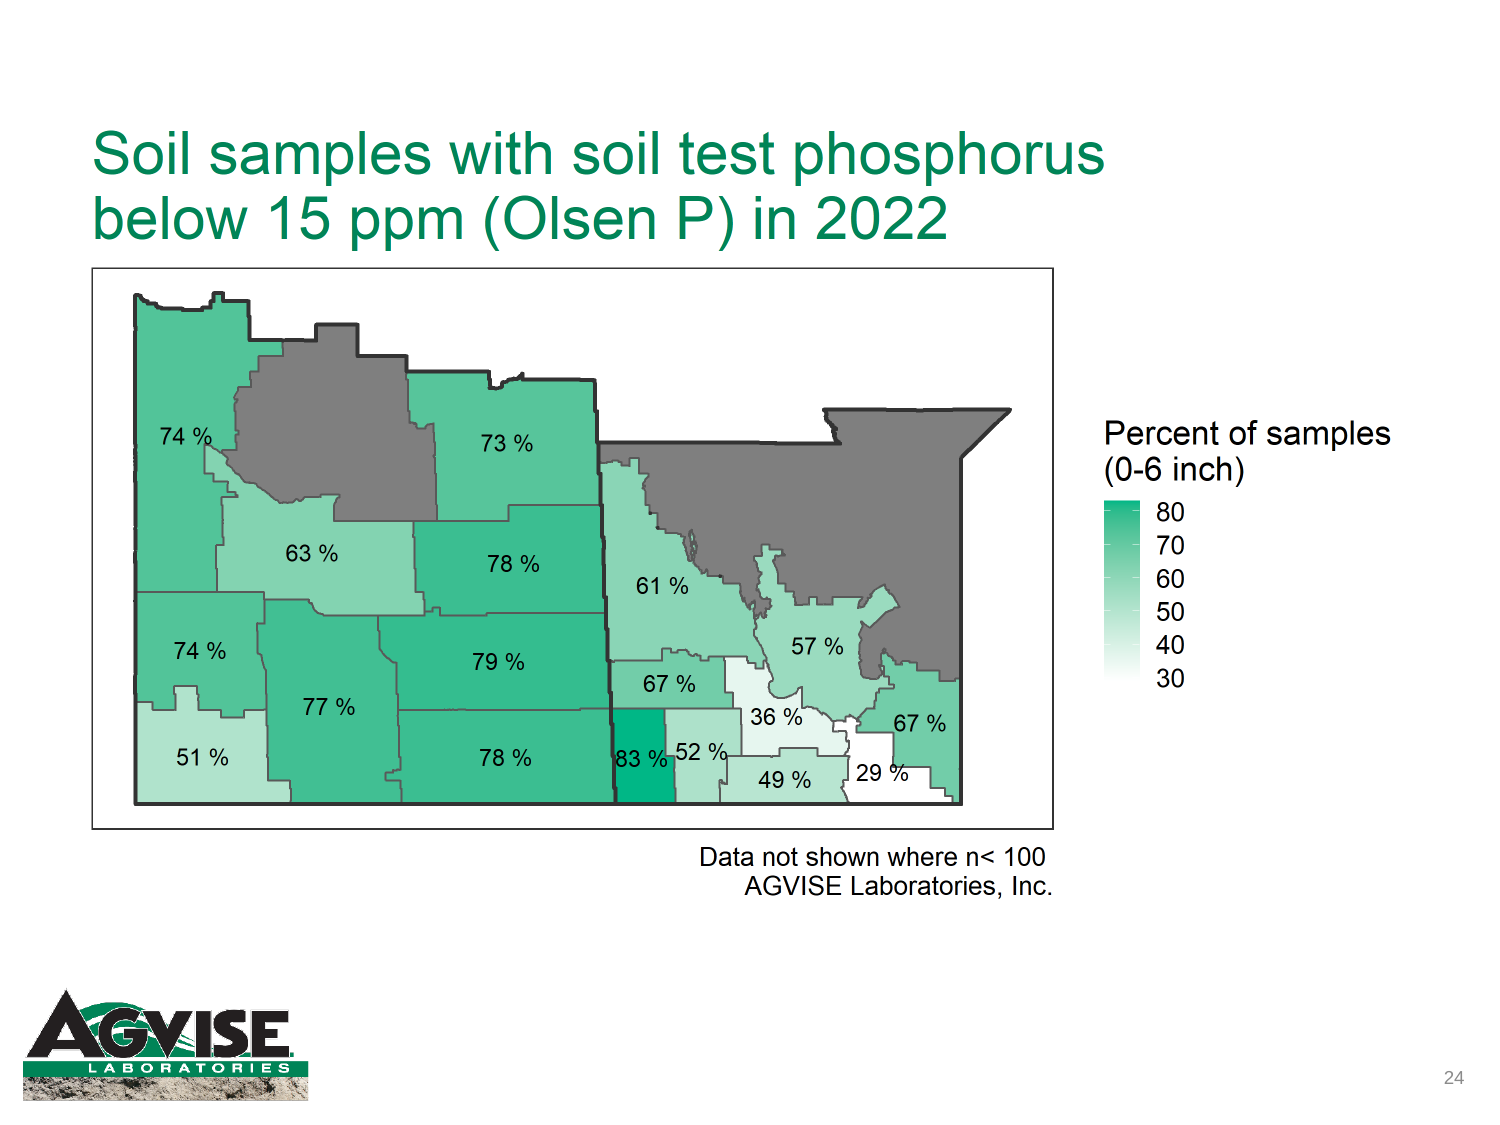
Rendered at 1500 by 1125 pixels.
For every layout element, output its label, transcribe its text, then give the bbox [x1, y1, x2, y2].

slide_number 24 [1370, 1046, 1480, 1107]
picture [0, 42, 1425, 1107]
